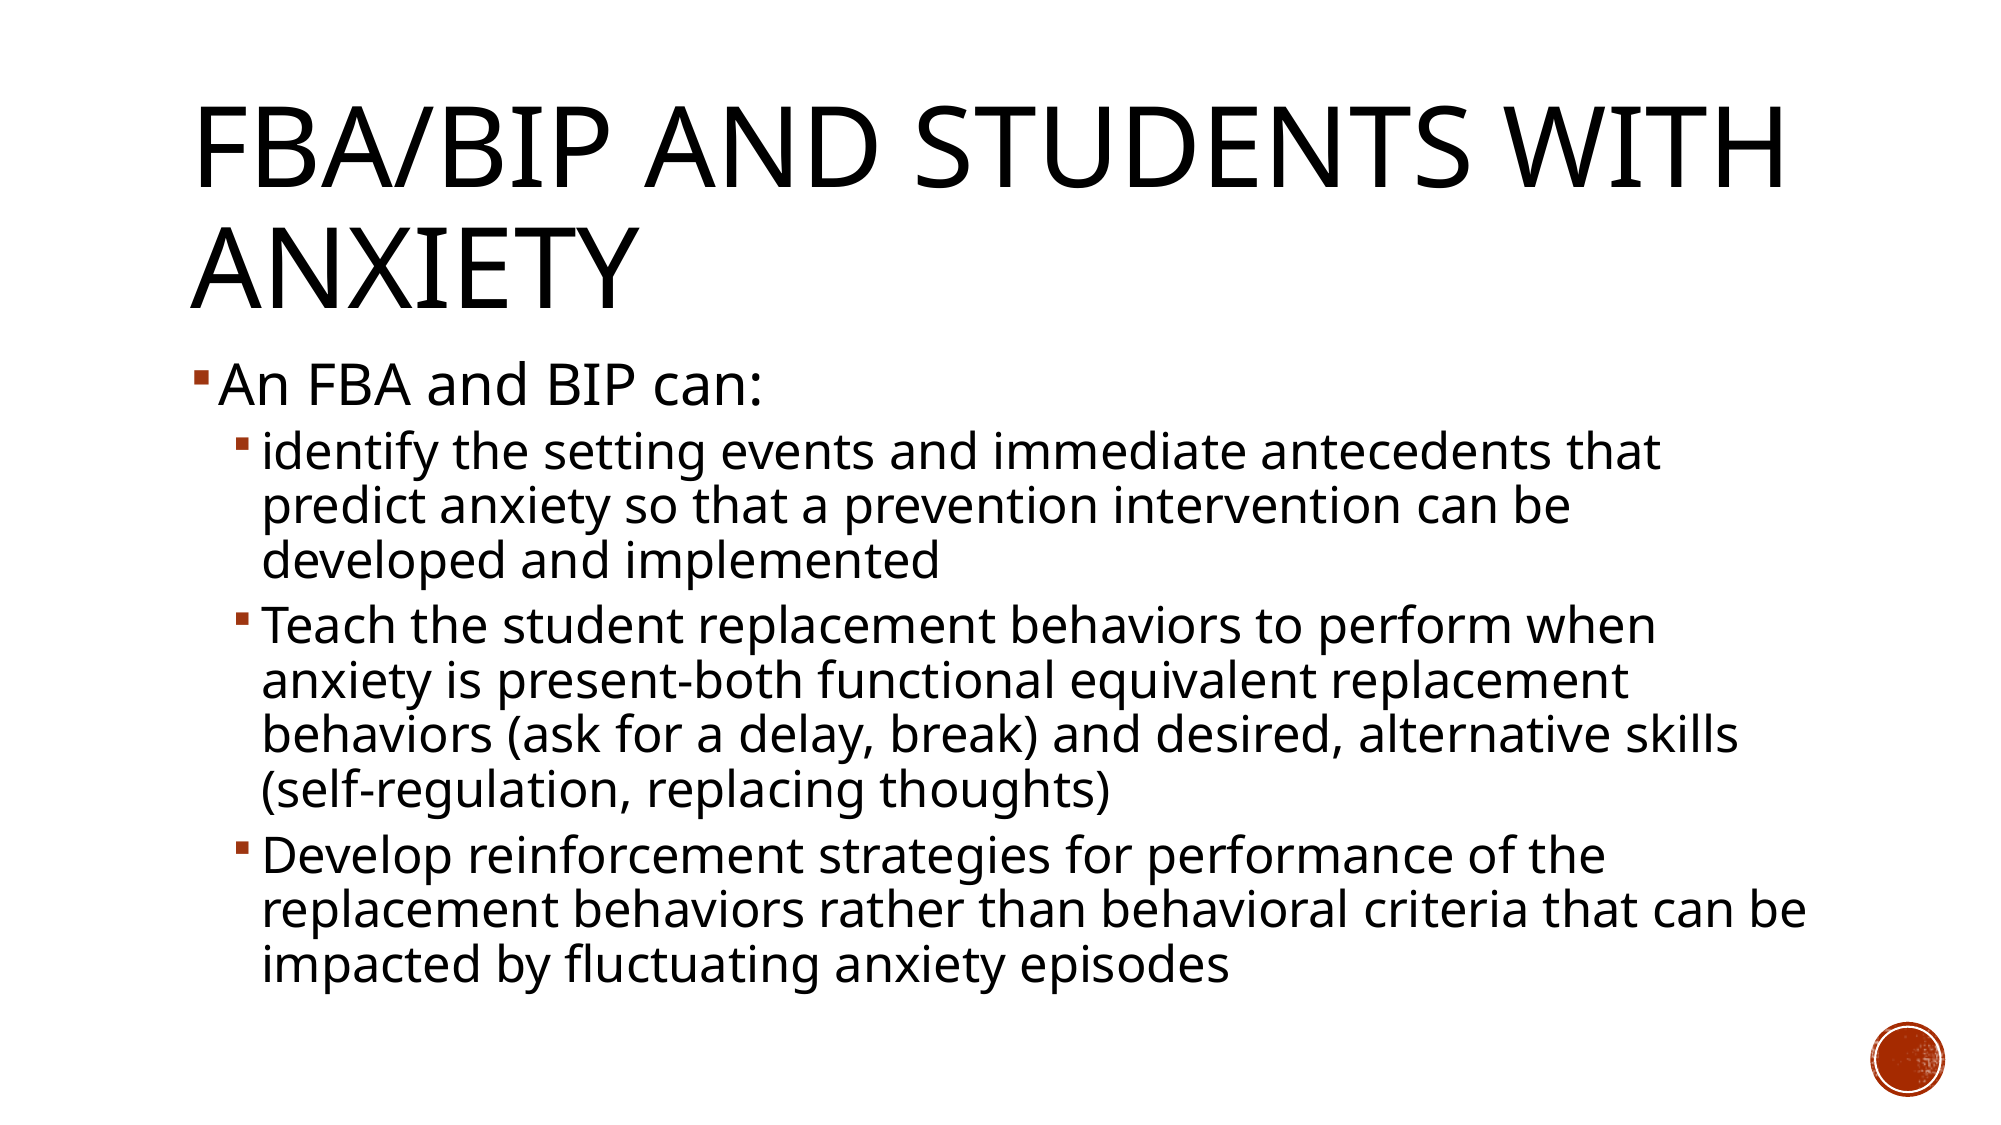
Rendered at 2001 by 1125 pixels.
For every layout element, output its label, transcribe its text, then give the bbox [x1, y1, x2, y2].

list An FBA and BIP can: identify the setting events and immediate antecedents that predict anxiety so that a prevention intervention can be developed and implemented Teach the student replacement behaviors to perform when anxiety is present-both functional equivalent replacement behaviors (ask for a delay, break) and desired, alternative skills (self-regulation, replacing thoughts) Develop reinforcement strategies for performance of the replacement behaviors rather than behavioral criteria that can be impacted by fluctuating anxiety episodes [175, 348, 1826, 1013]
title FBA/BIP and Students with Anxiety [175, 79, 1826, 344]
